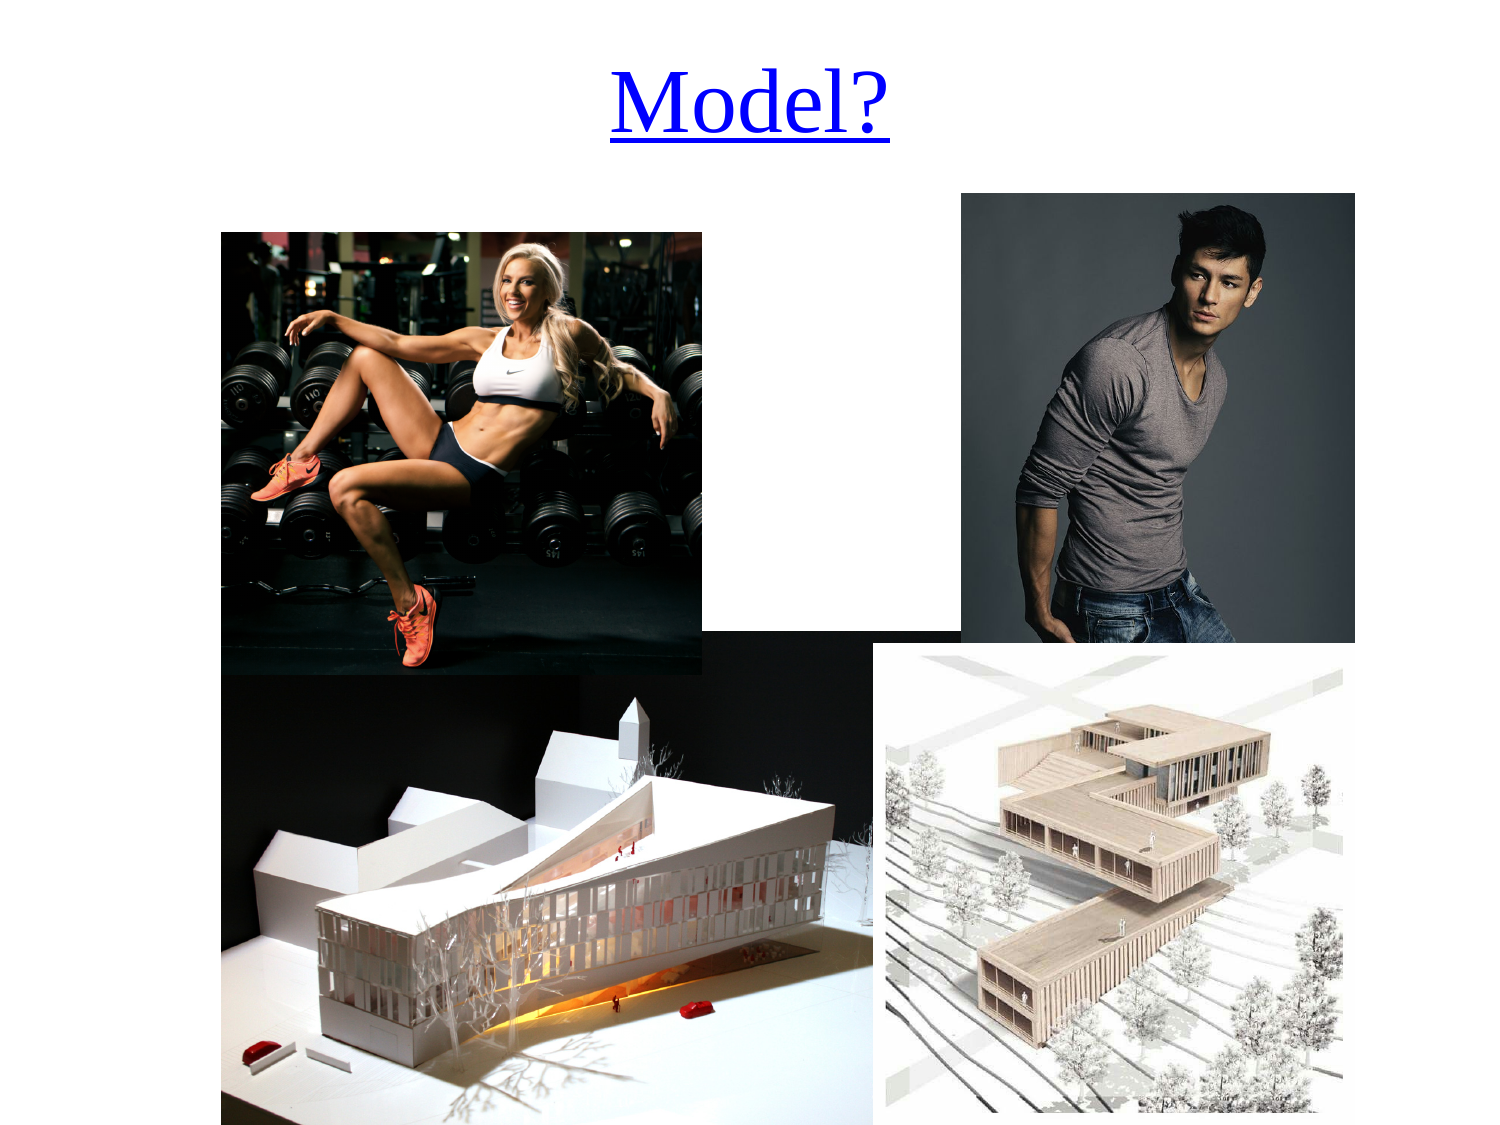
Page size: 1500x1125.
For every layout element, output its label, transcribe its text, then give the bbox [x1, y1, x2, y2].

title Model? [75, 2, 1425, 190]
picture [221, 193, 1355, 1125]
